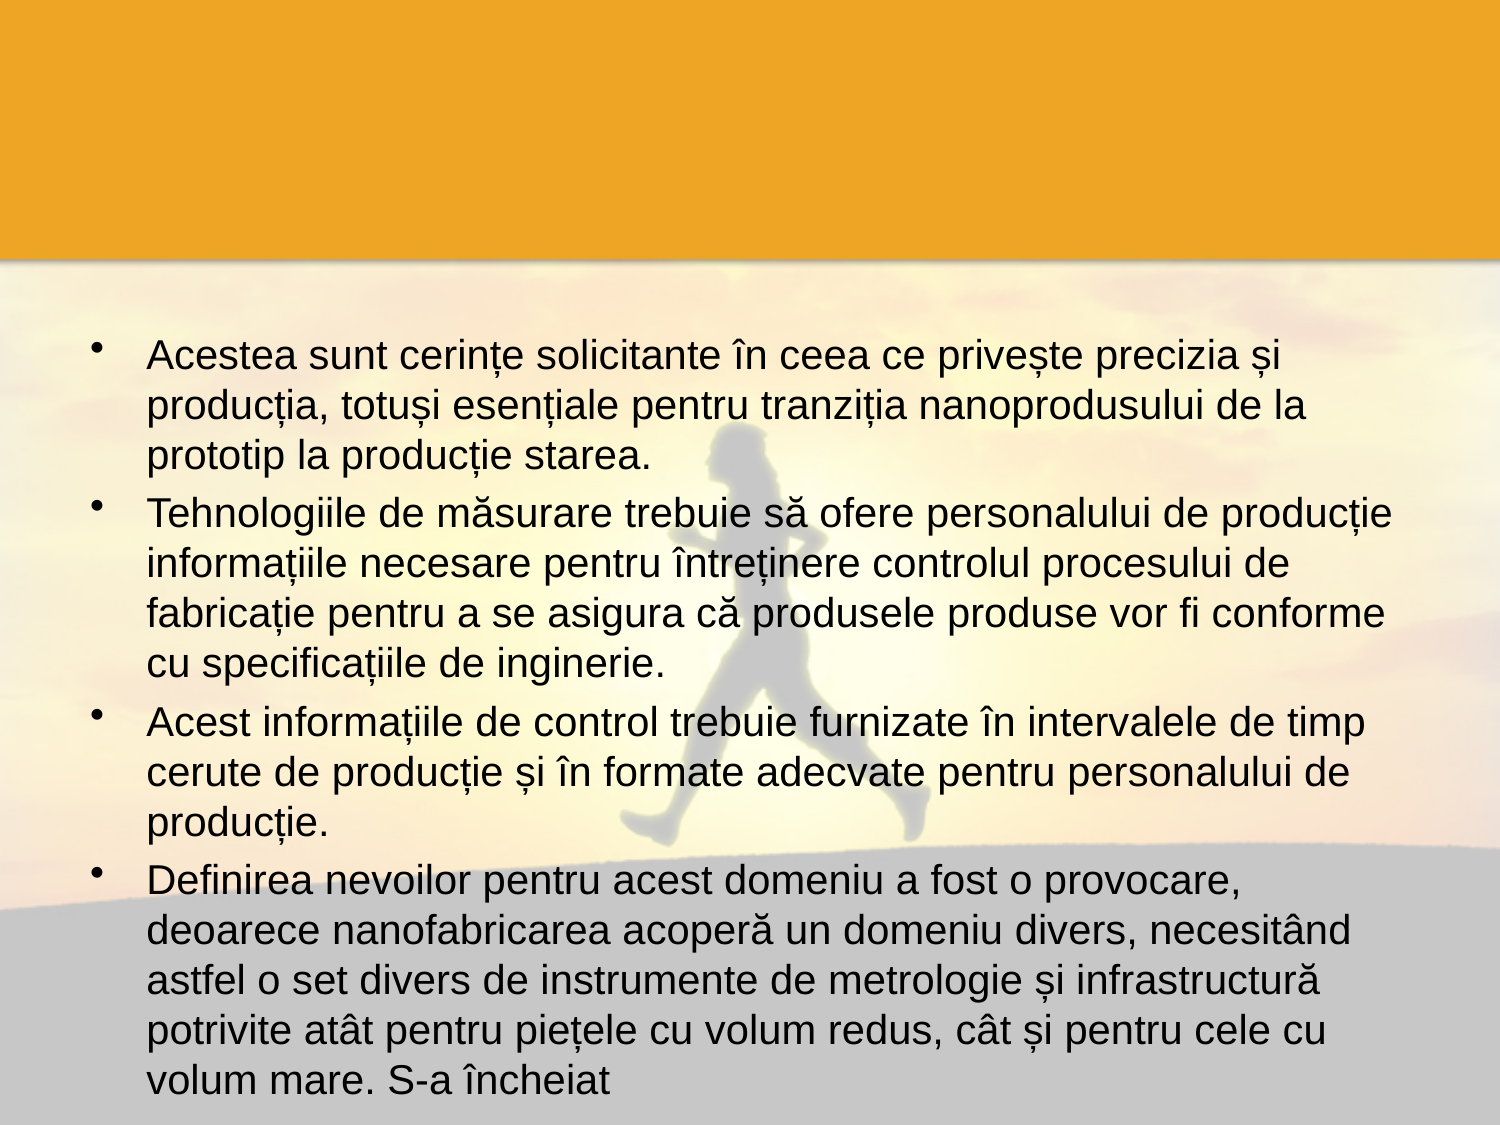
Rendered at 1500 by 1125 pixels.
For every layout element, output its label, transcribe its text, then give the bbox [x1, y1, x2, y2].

list Acestea sunt cerințe solicitante în ceea ce privește precizia și producția, totuși esențiale pentru tranziția nanoprodusului de la prototip la producție starea. Tehnologiile de măsurare trebuie să ofere personalului de producție informațiile necesare pentru întreținere controlul procesului de fabricație pentru a se asigura că produsele produse vor fi conforme cu specificațiile de inginerie. Acest informațiile de control trebuie furnizate în intervalele de timp cerute de producție și în formate adecvate pentru personalului de producție. Definirea nevoilor pentru acest domeniu a fost o provocare, deoarece nanofabricarea acoperă un domeniu divers, necesitând astfel o set divers de instrumente de metrologie și infrastructură potrivite atât pentru piețele cu volum redus, cât și pentru cele cu volum mare. S-a încheiat [75, 320, 1425, 1063]
picture [0, 0, 1500, 1125]
